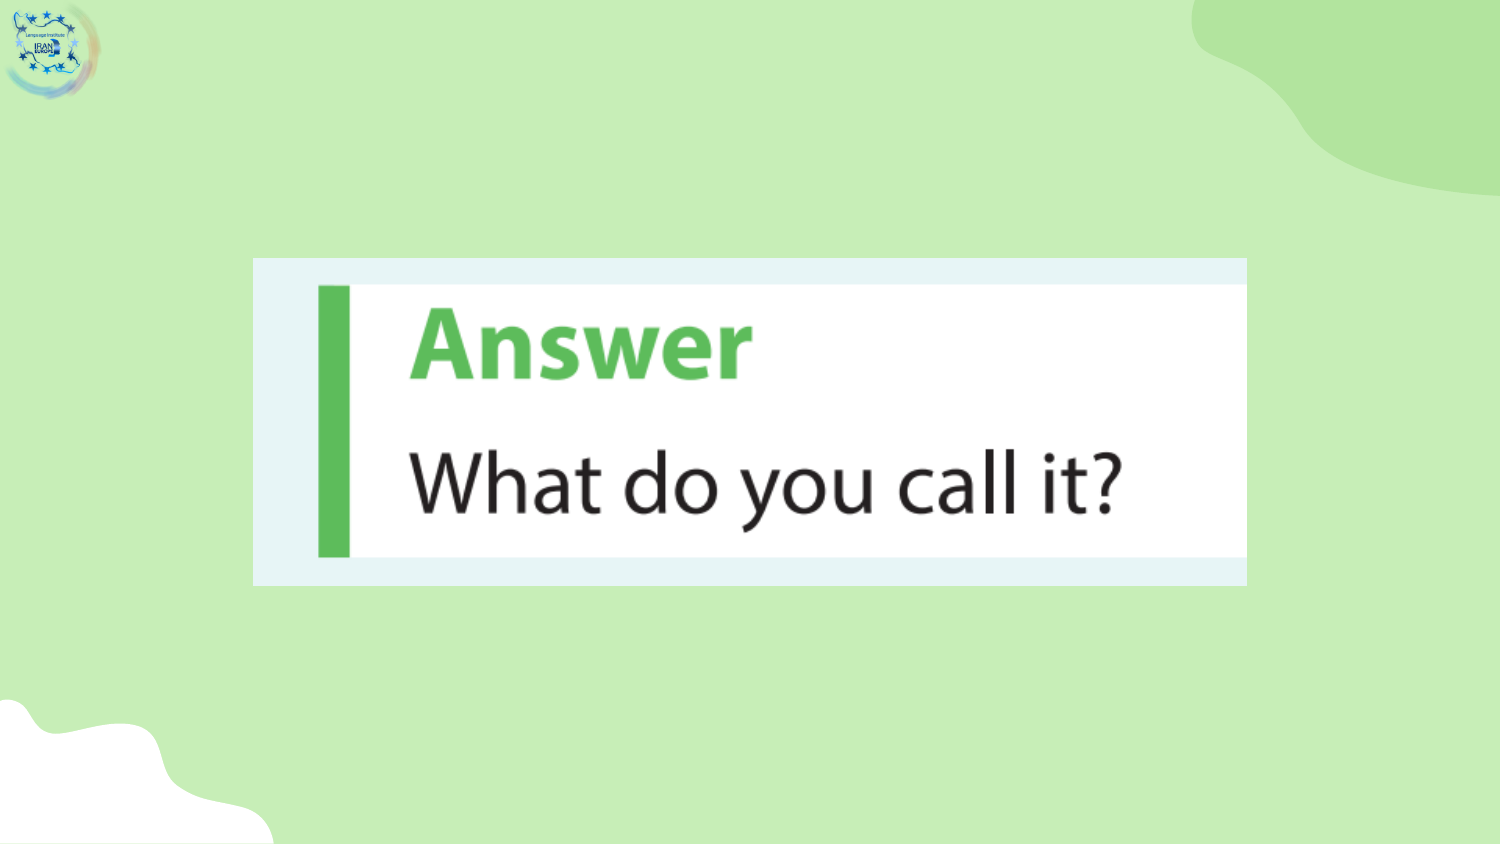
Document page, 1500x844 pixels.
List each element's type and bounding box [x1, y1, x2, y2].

picture [0, 0, 106, 103]
picture [252, 258, 1248, 586]
